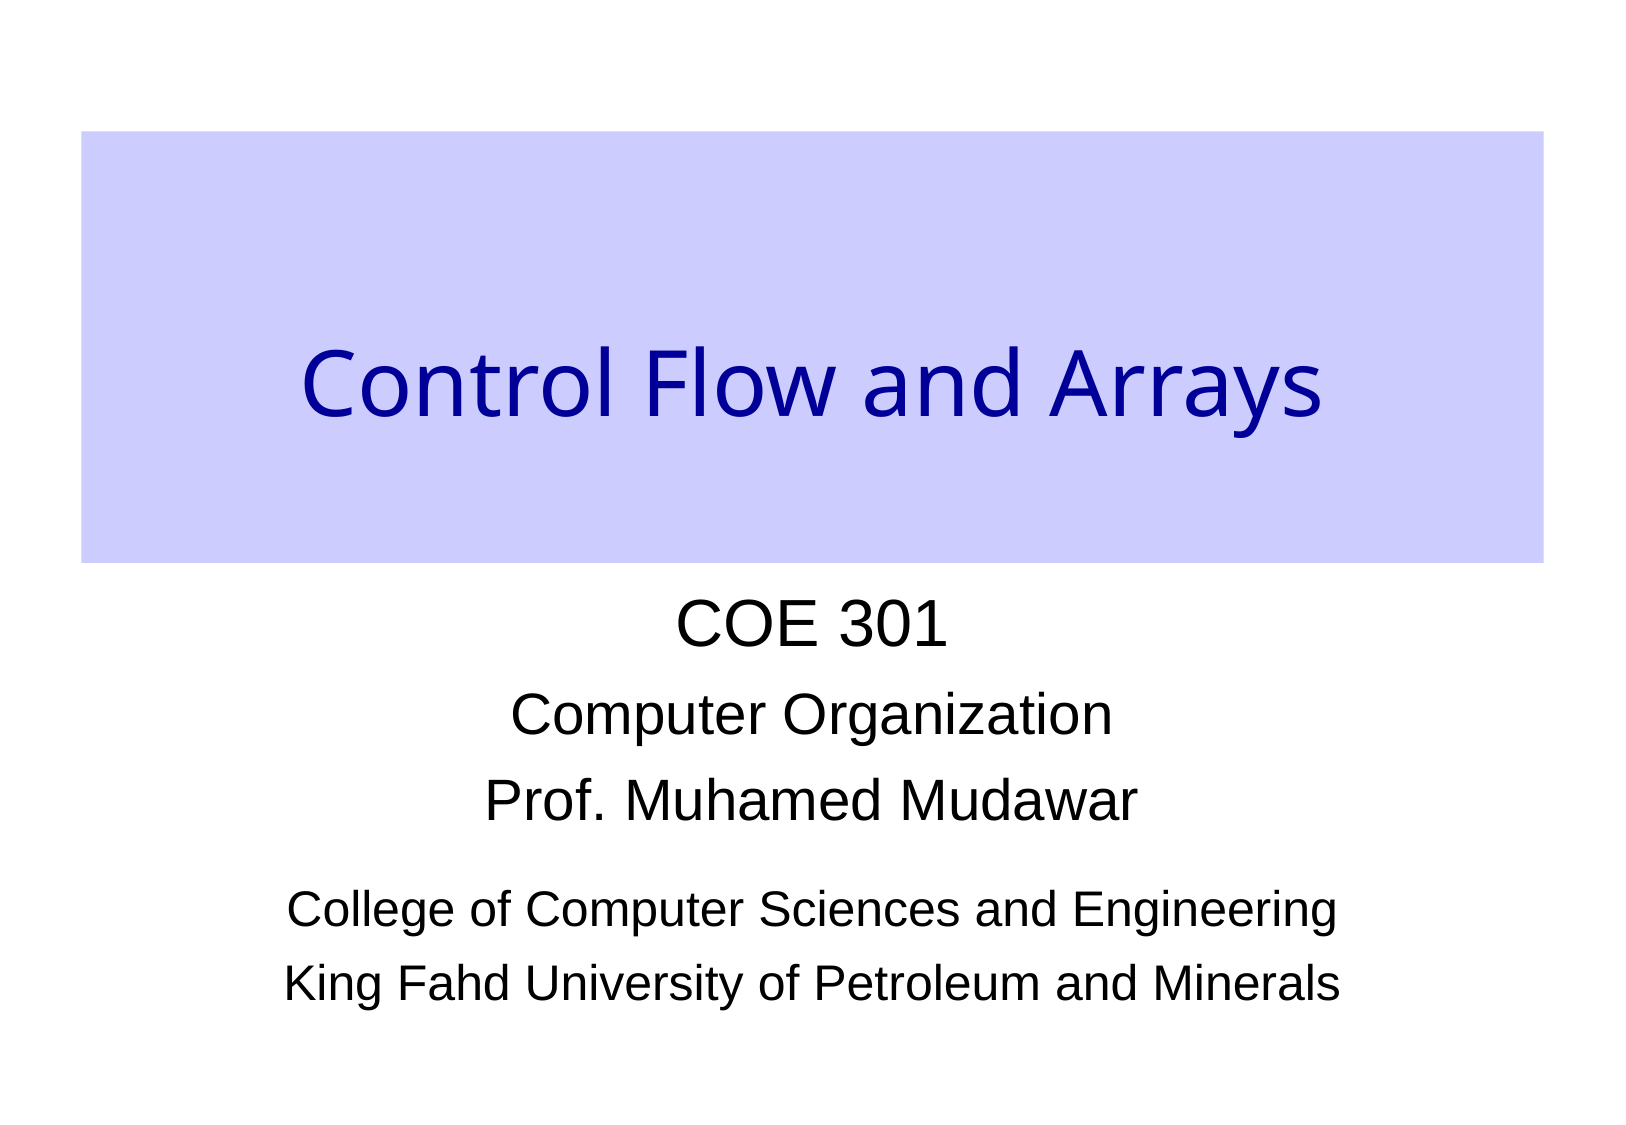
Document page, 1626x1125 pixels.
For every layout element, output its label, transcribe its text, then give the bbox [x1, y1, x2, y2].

title Control Flow and Arrays [81, 131, 1544, 563]
subtitle COE 301 Computer Organization Prof. Muhamed Mudawar College of Computer Sciences and Engineering King Fahd University of Petroleum and Minerals [81, 581, 1544, 1054]
